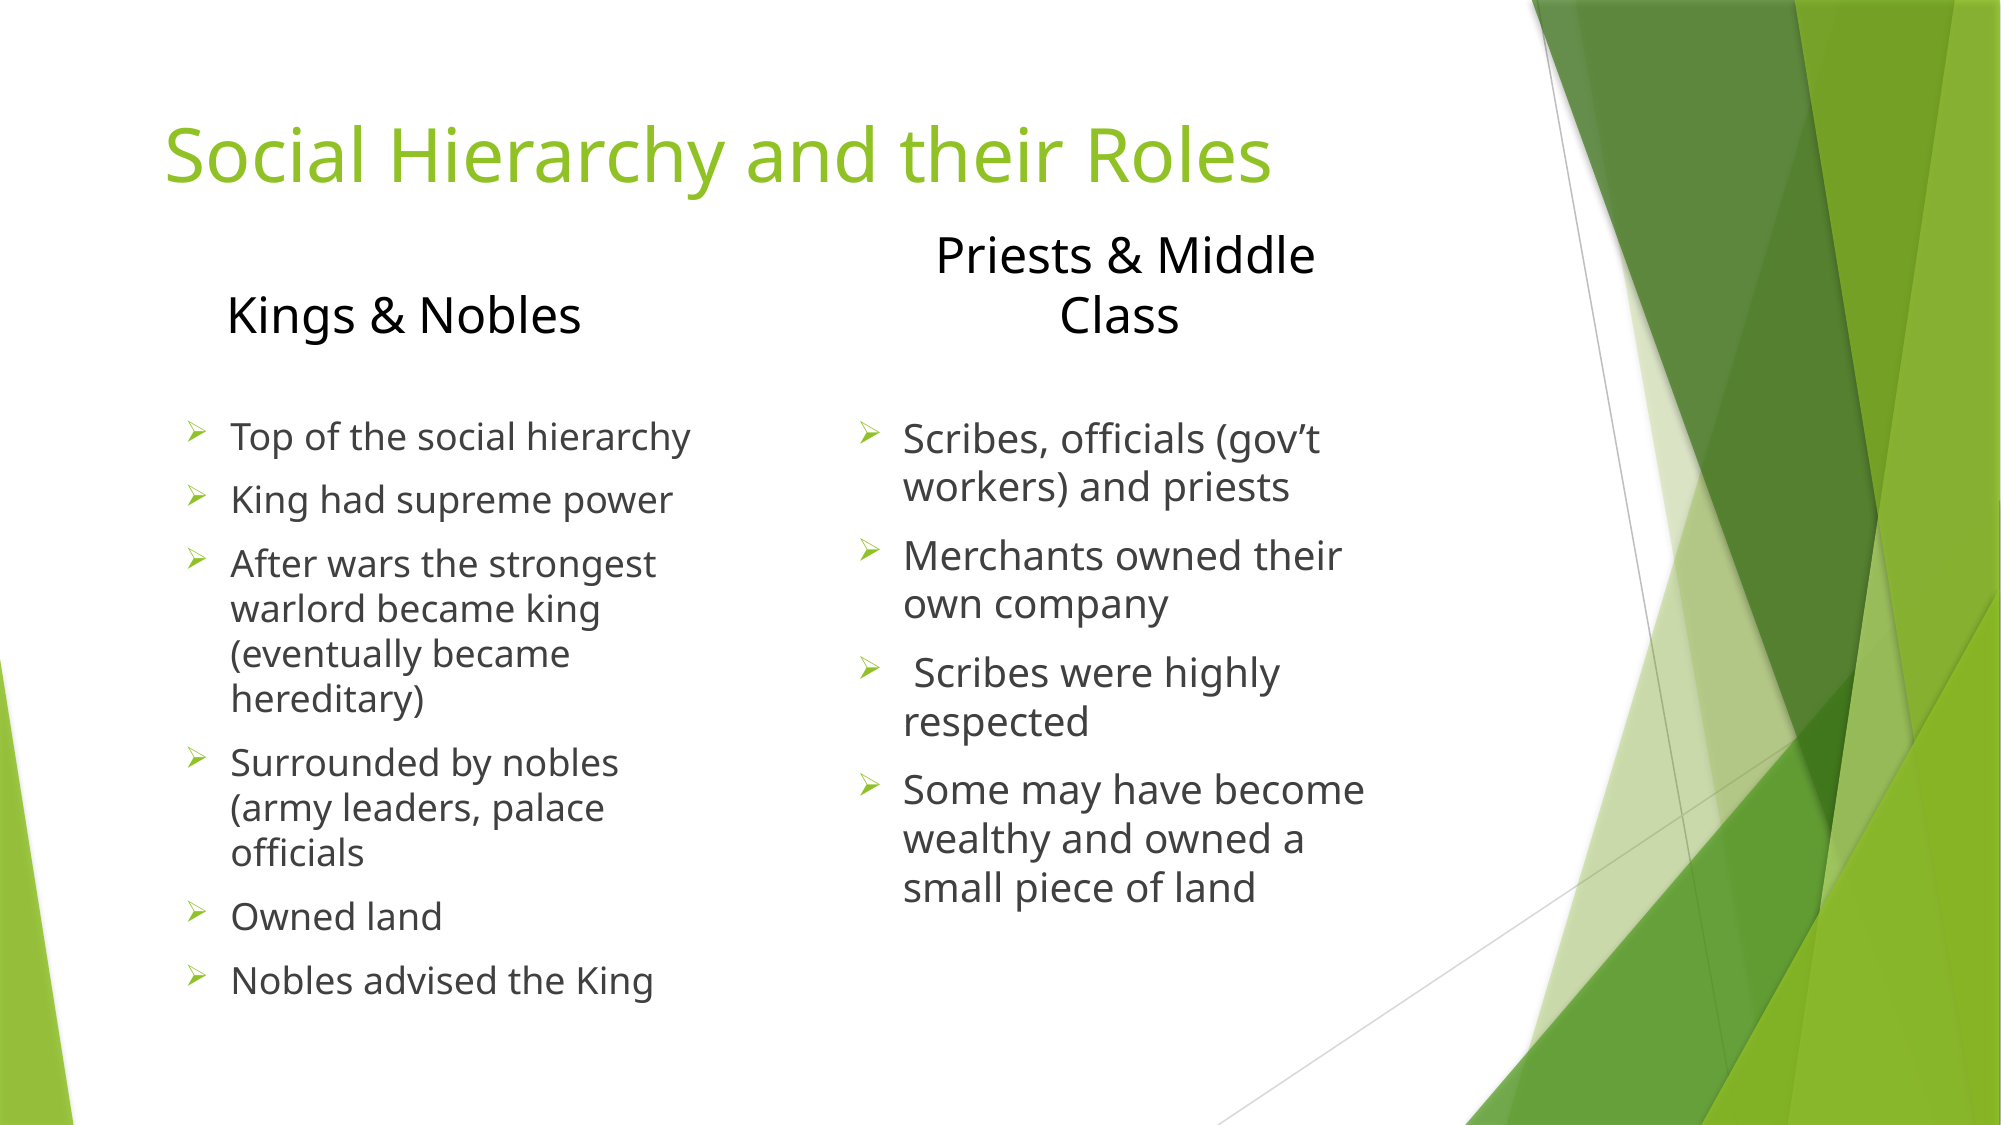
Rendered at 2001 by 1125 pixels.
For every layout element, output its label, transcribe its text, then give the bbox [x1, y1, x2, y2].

list Scribes, officials (gov’t workers) and priests Merchants owned their own company Scribes were highly respected Some may have become wealthy and owned a small piece of land [842, 405, 1384, 934]
list Top of the social hierarchy King had supreme power After wars the strongest warlord became king (eventually became hereditary) Surrounded by nobles (army leaders, palace officials Owned land Nobles advised the King [169, 405, 712, 1045]
list Kings & Nobles [134, 256, 676, 352]
title Social Hierarchy and their Roles [149, 99, 1849, 260]
list Priests & Middle Class [855, 256, 1398, 352]
